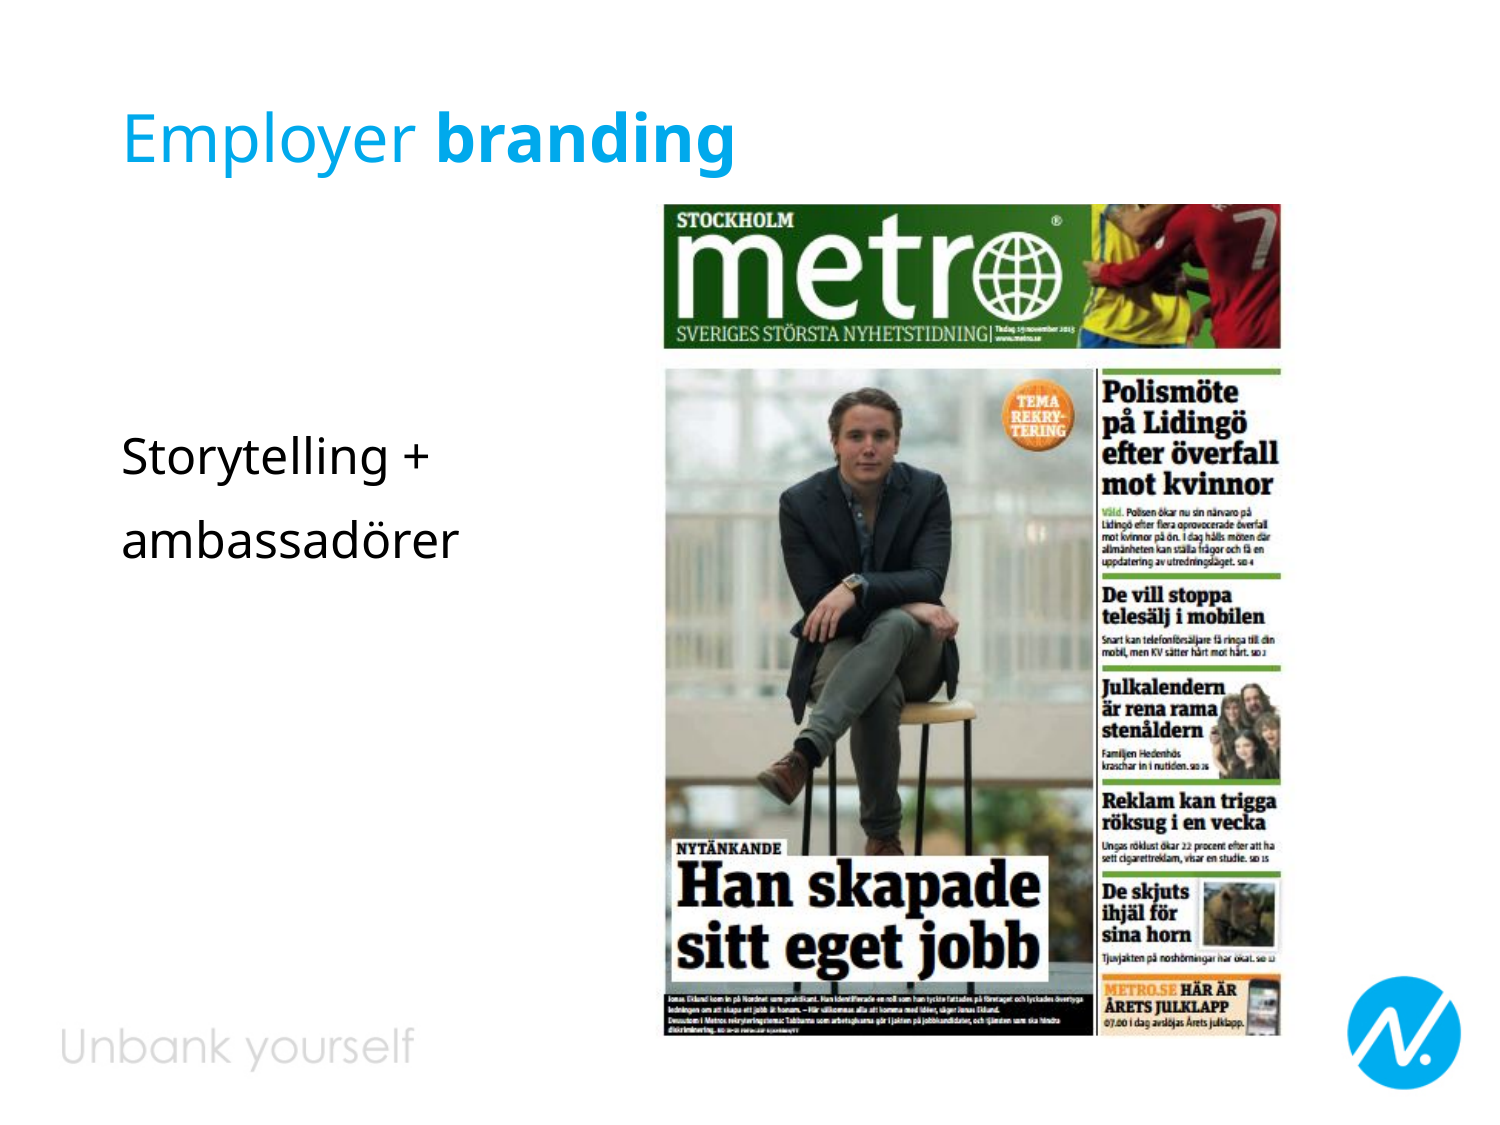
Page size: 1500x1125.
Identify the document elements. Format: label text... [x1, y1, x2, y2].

picture [0, 0, 1500, 1125]
list Storytelling + ambassadörer [106, 392, 650, 932]
list Employer branding [106, 88, 1376, 201]
